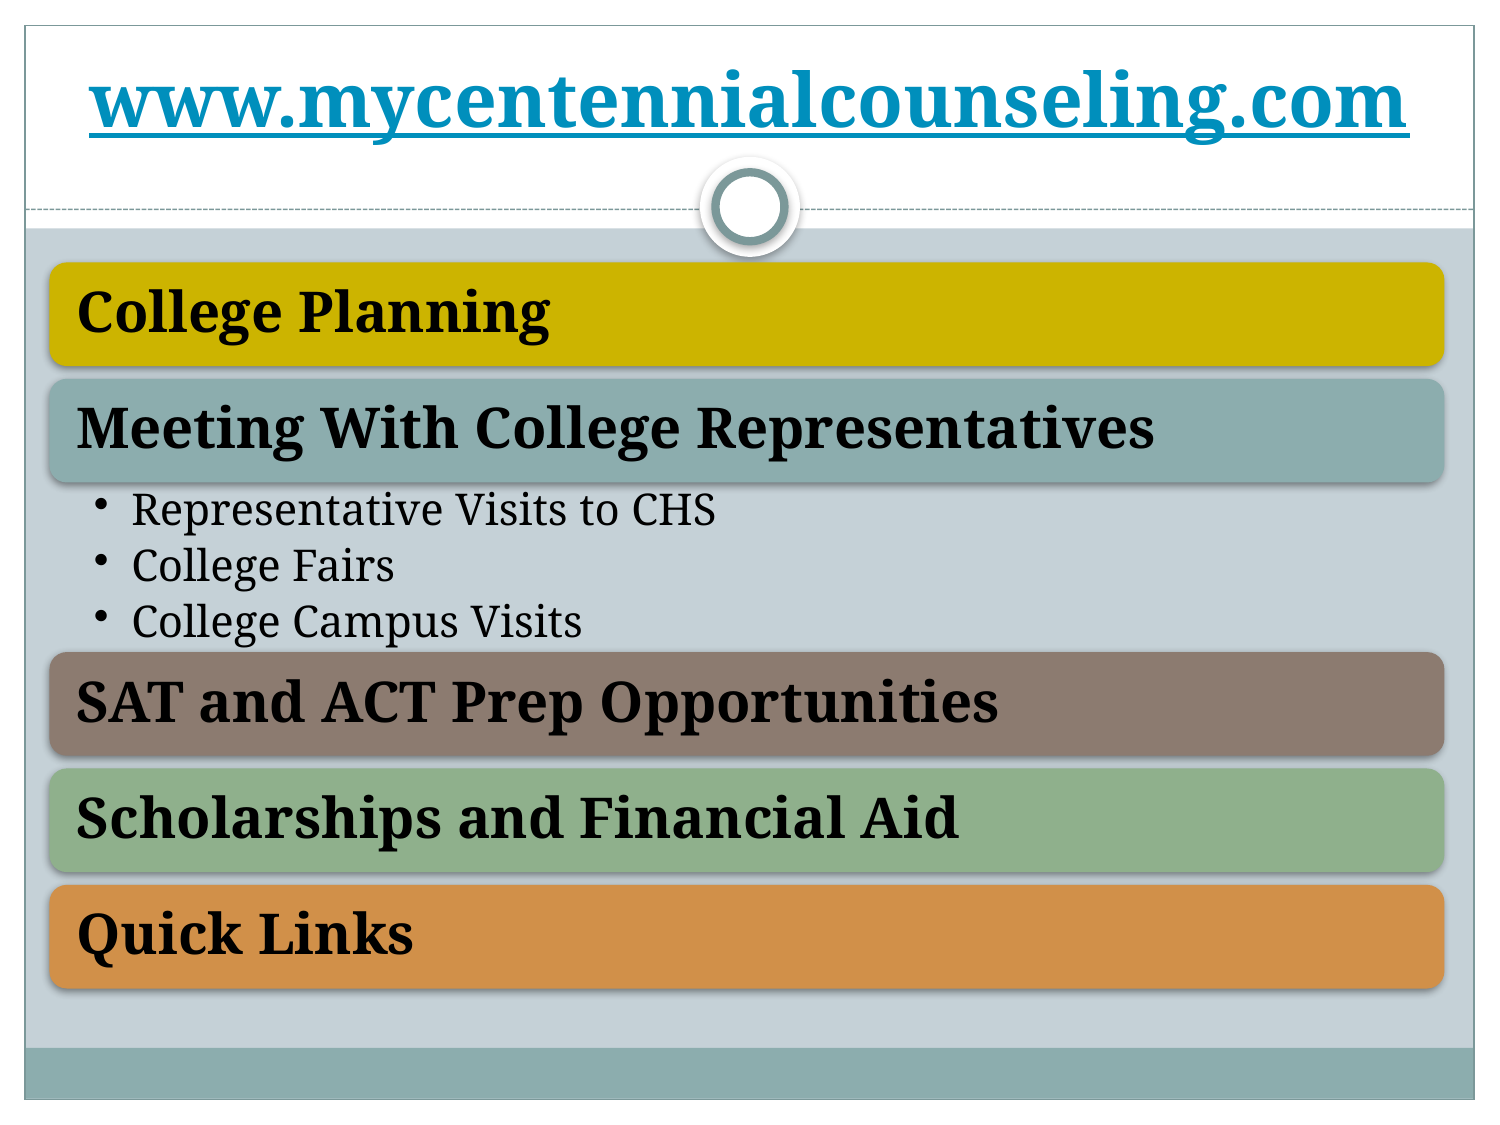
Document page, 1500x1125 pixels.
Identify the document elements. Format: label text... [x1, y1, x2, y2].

title www.mycentennialcounseling.com [49, 37, 1450, 162]
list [49, 250, 1445, 1001]
